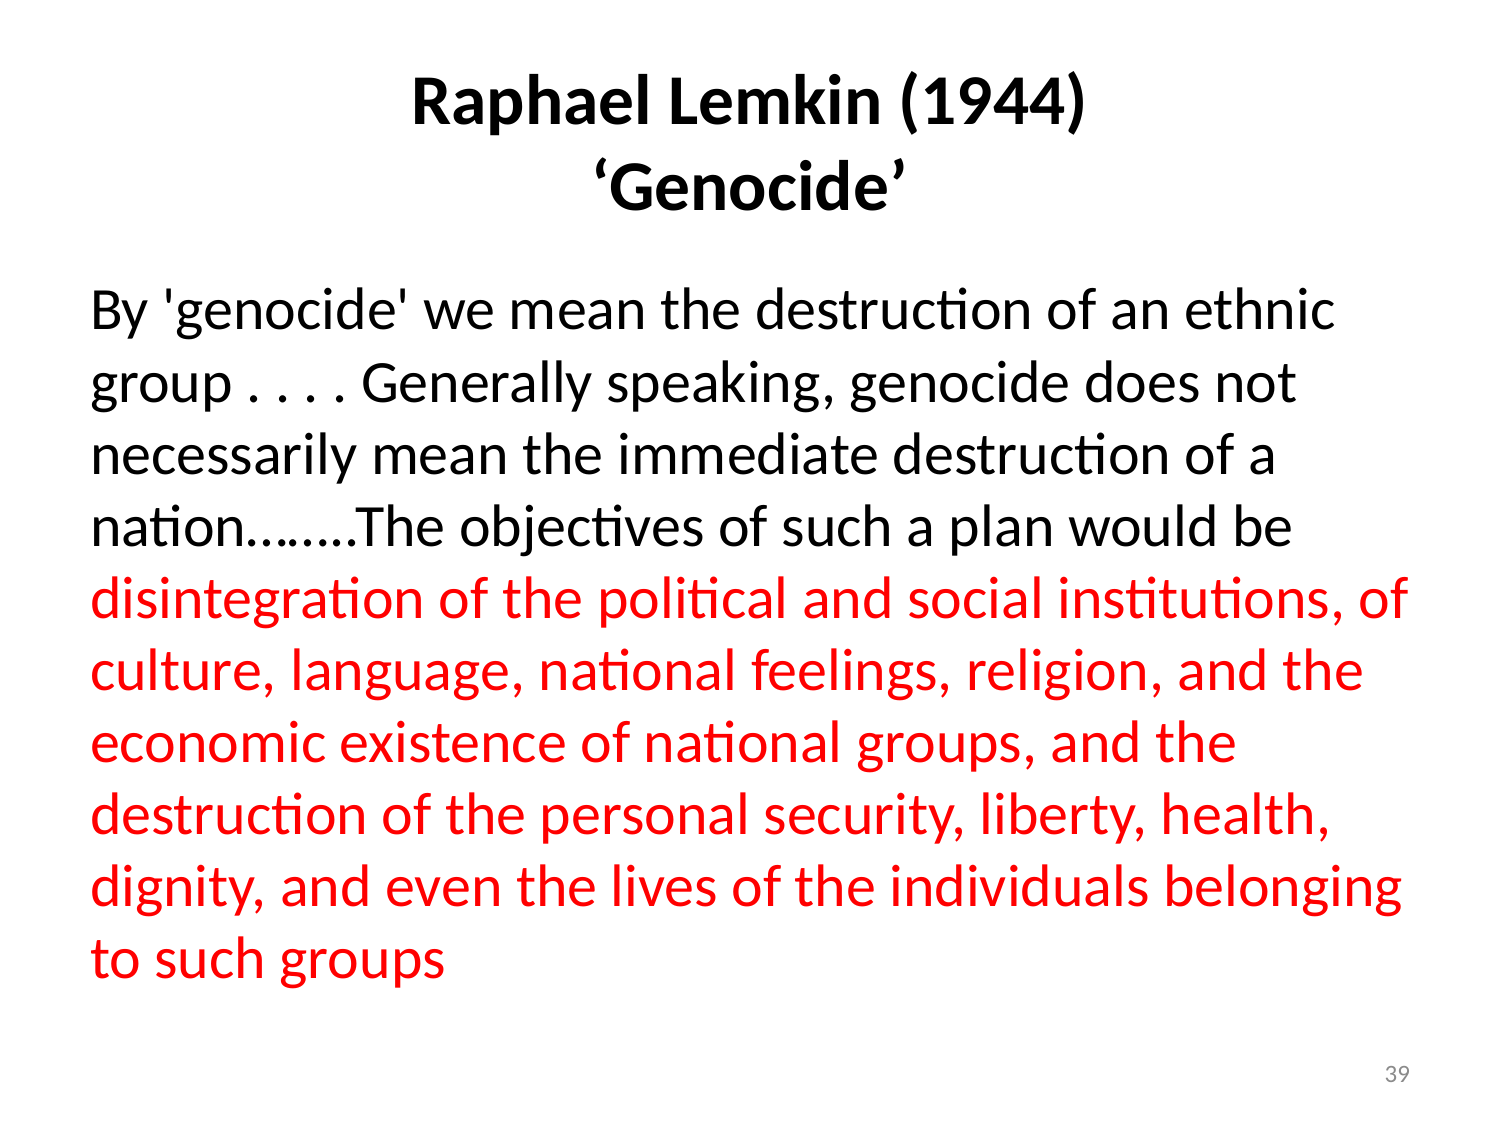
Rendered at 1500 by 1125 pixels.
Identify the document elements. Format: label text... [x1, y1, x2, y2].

title Raphael Lemkin (1944) ‘Genocide’ [75, 45, 1425, 233]
slide_number 39 [1074, 1042, 1425, 1103]
list By 'genocide' we mean the destruction of an ethnic group . . . . Generally speaking, genocide does not necessarily mean the immediate destruction of a nation……..The objectives of such a plan would be disintegration of the political and social institutions, of culture, language, national feelings, religion, and the economic existence of national groups, and the destruction of the personal security, liberty, health, dignity, and even the lives of the individuals belonging to such groups [75, 262, 1425, 1005]
